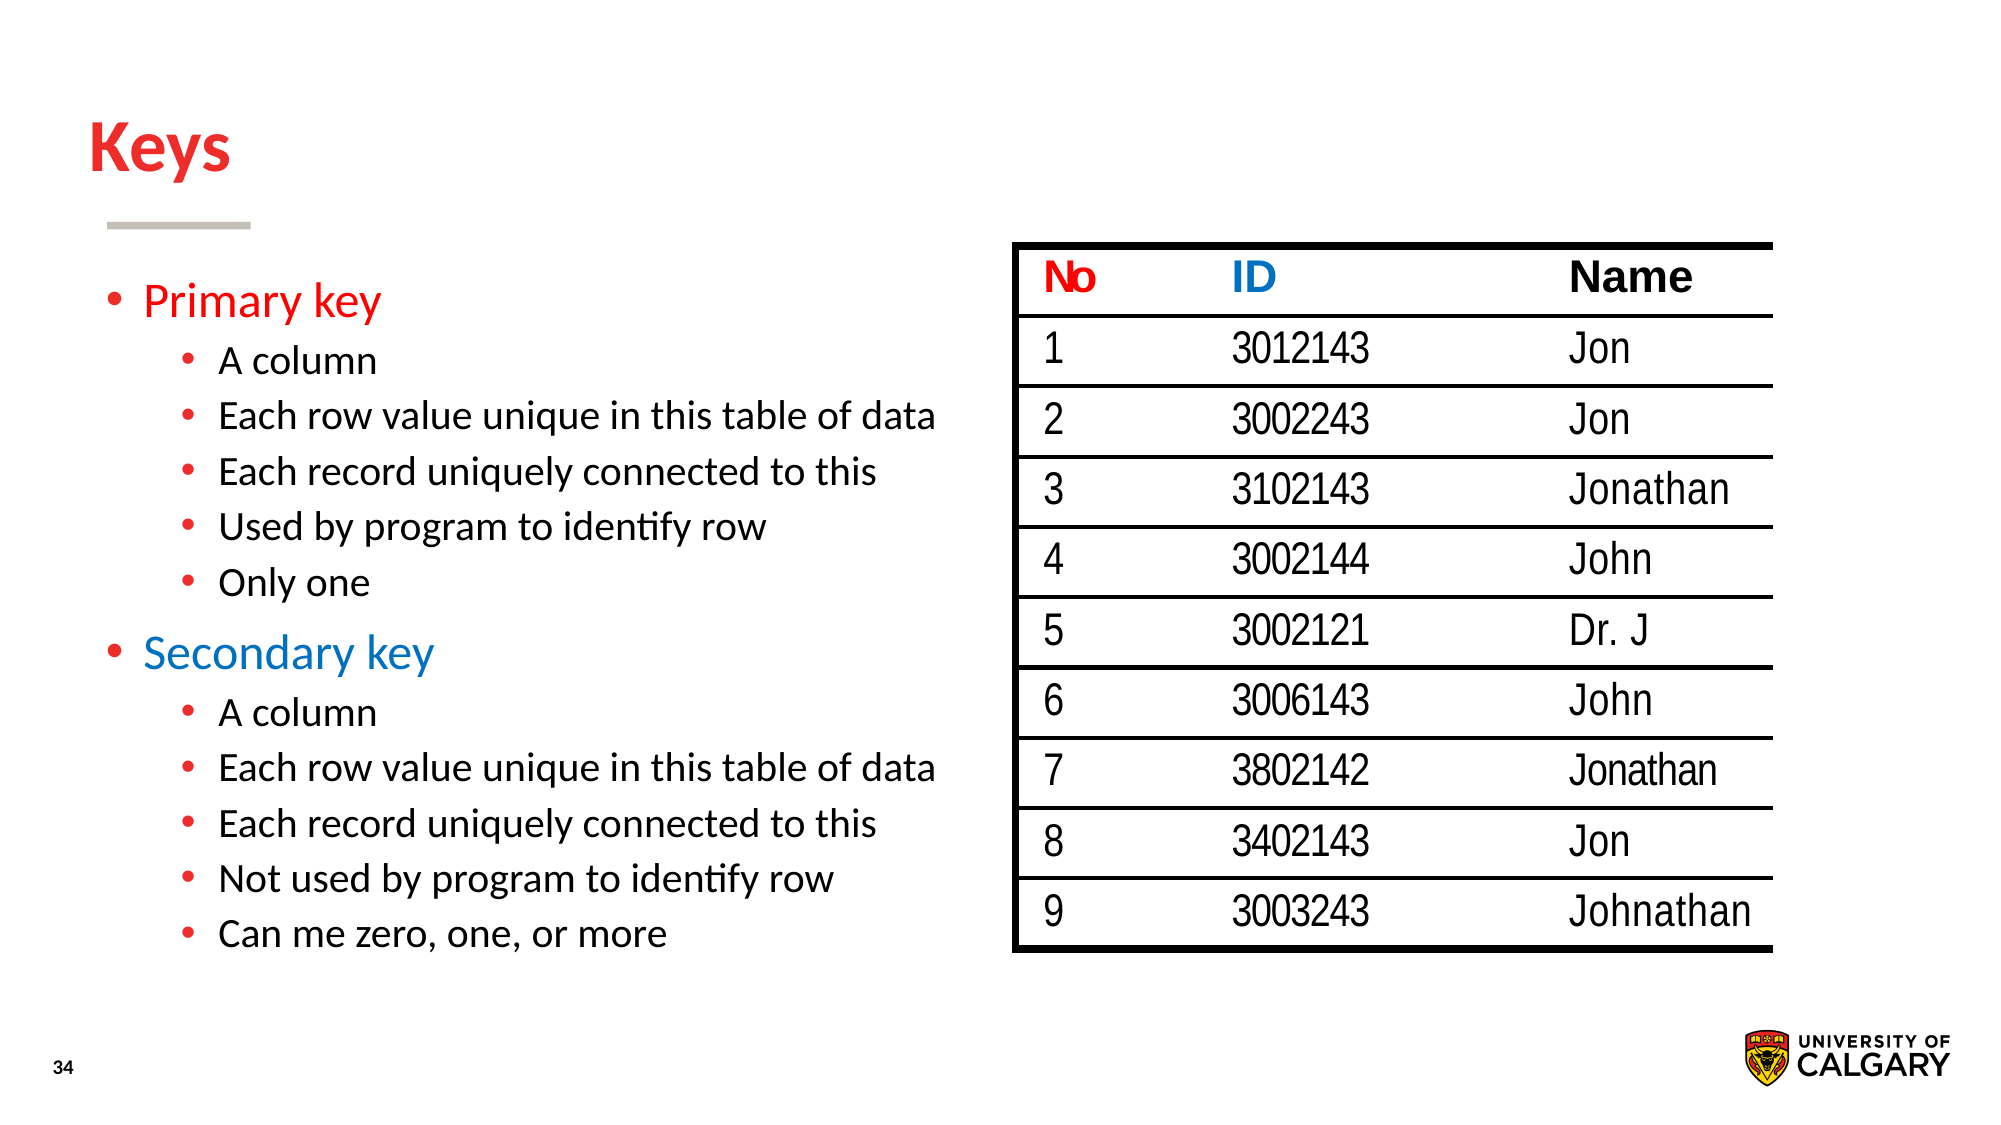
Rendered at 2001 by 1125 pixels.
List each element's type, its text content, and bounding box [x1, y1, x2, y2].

table_cell 3402143 [1190, 810, 1483, 876]
table_cell Dr. J [1483, 599, 1773, 665]
picture [1722, 1012, 1973, 1099]
table_cell 3002121 [1190, 599, 1483, 665]
table_cell 8 [1019, 810, 1190, 876]
table_cell 3 [1019, 459, 1190, 525]
table_header ID [1190, 250, 1483, 314]
table_header Name [1483, 250, 1773, 314]
table_cell 3006143 [1190, 670, 1483, 736]
table_cell 9 [1019, 880, 1190, 945]
table_cell 7 [1019, 740, 1190, 806]
table_cell 3002144 [1190, 529, 1483, 595]
table_cell 4 [1019, 529, 1190, 595]
table_cell Jonathan [1483, 459, 1773, 525]
table_cell Jon [1483, 388, 1773, 455]
table_cell 1 [1019, 318, 1190, 384]
table_cell 2 [1019, 388, 1190, 455]
table_cell 3002243 [1190, 388, 1483, 455]
table_header No [1019, 250, 1190, 314]
table_cell 3802142 [1190, 740, 1483, 806]
table_cell Jonathan [1483, 740, 1773, 806]
table_cell John [1483, 529, 1773, 595]
list Primary key A column Each row value unique in this table of data Each record uniquely connected to this Used by program to identify row Only one Secondary key A column Each row value unique in this table of data Each record uniquely connected to this Not used by program to identify row Can me zero, one, or more [91, 266, 974, 981]
table_cell John [1483, 670, 1773, 736]
title Keys [87, 46, 1774, 236]
table_cell 3102143 [1190, 459, 1483, 525]
table_cell 3012143 [1190, 318, 1483, 384]
table_cell Jon [1483, 318, 1773, 384]
table_cell 3003243 [1190, 880, 1483, 945]
table_cell 5 [1019, 599, 1190, 665]
table_cell Jon [1483, 810, 1773, 876]
table_cell 6 [1019, 670, 1190, 736]
table_cell Johnathan [1483, 880, 1773, 945]
